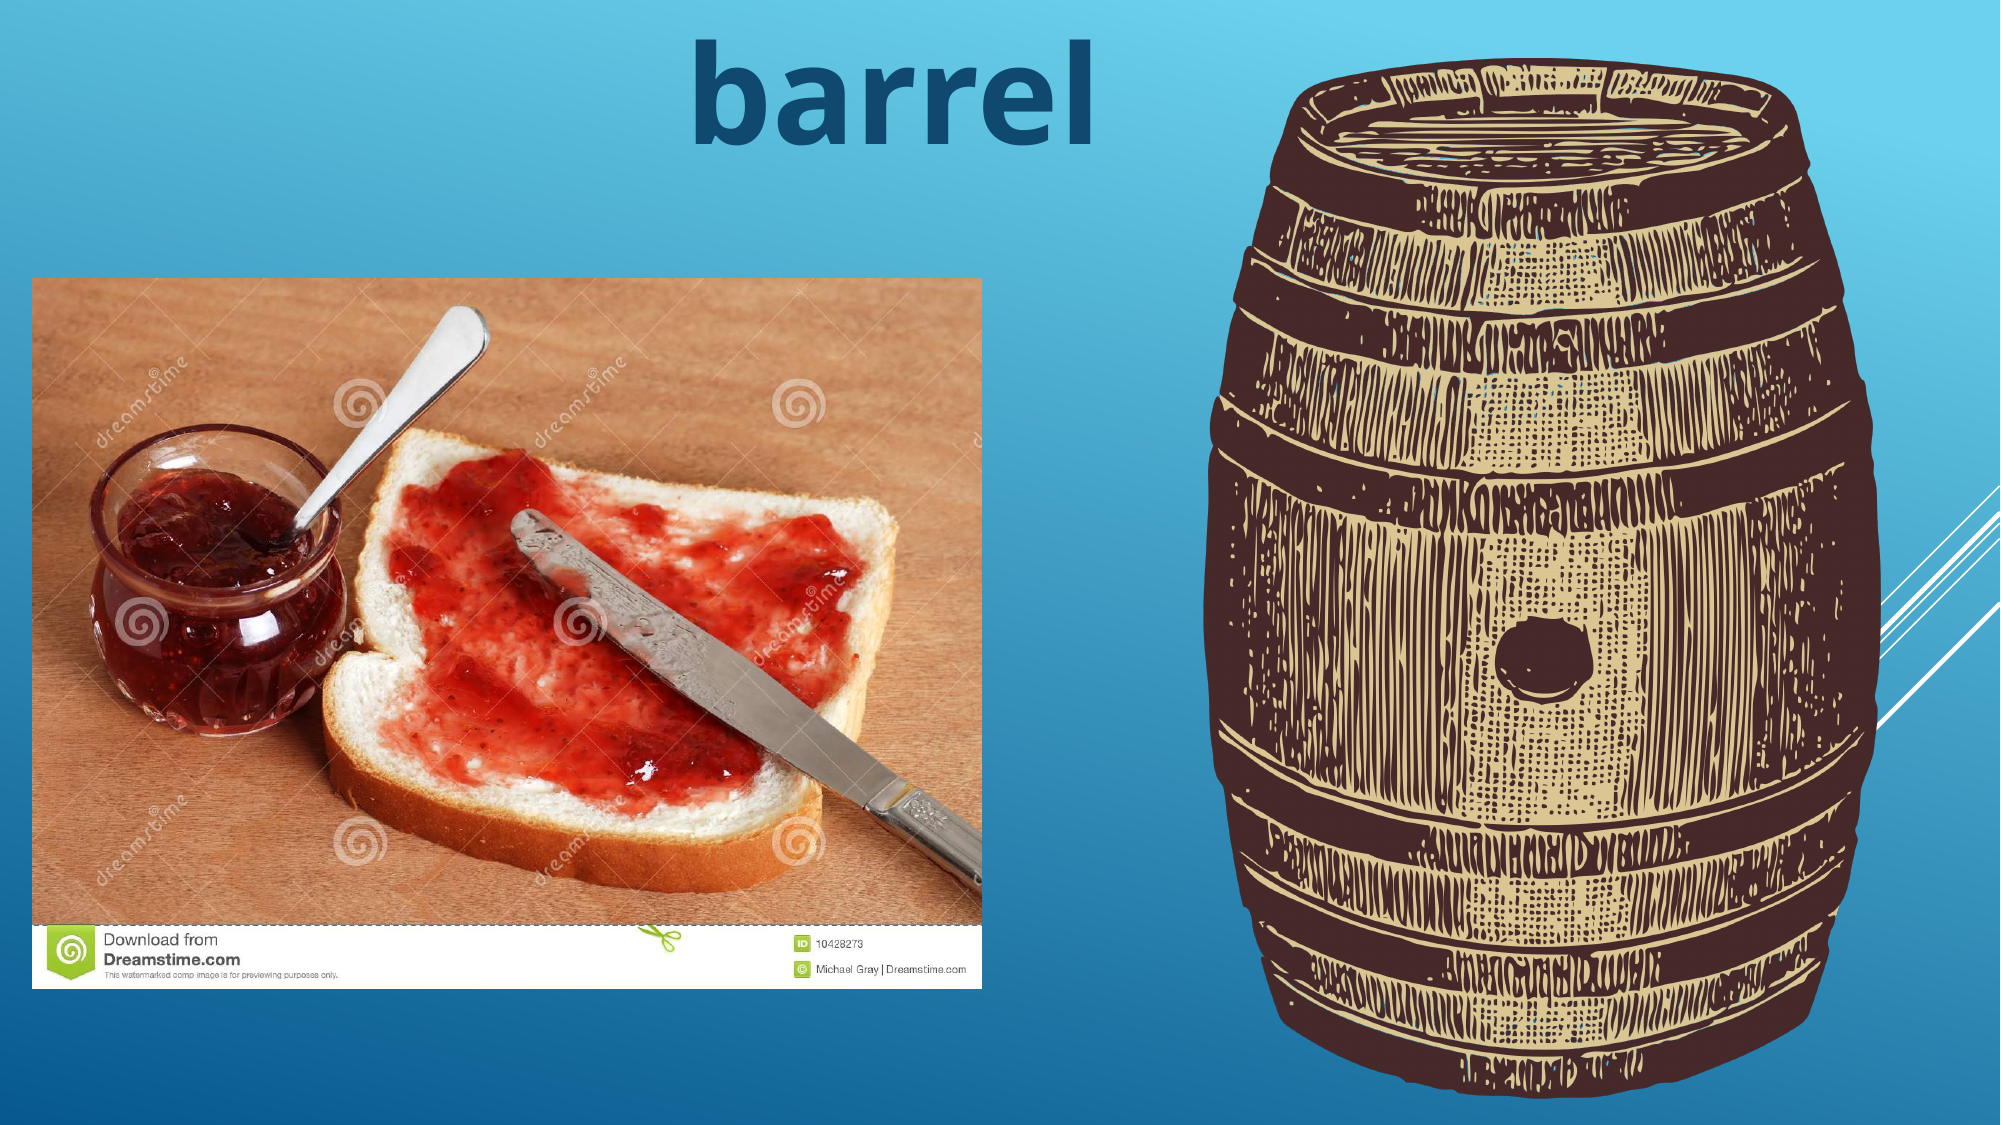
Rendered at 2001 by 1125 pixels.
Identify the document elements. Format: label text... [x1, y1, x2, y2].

list barrel [670, 0, 1510, 191]
picture [1203, 58, 1881, 1100]
picture [32, 278, 982, 990]
